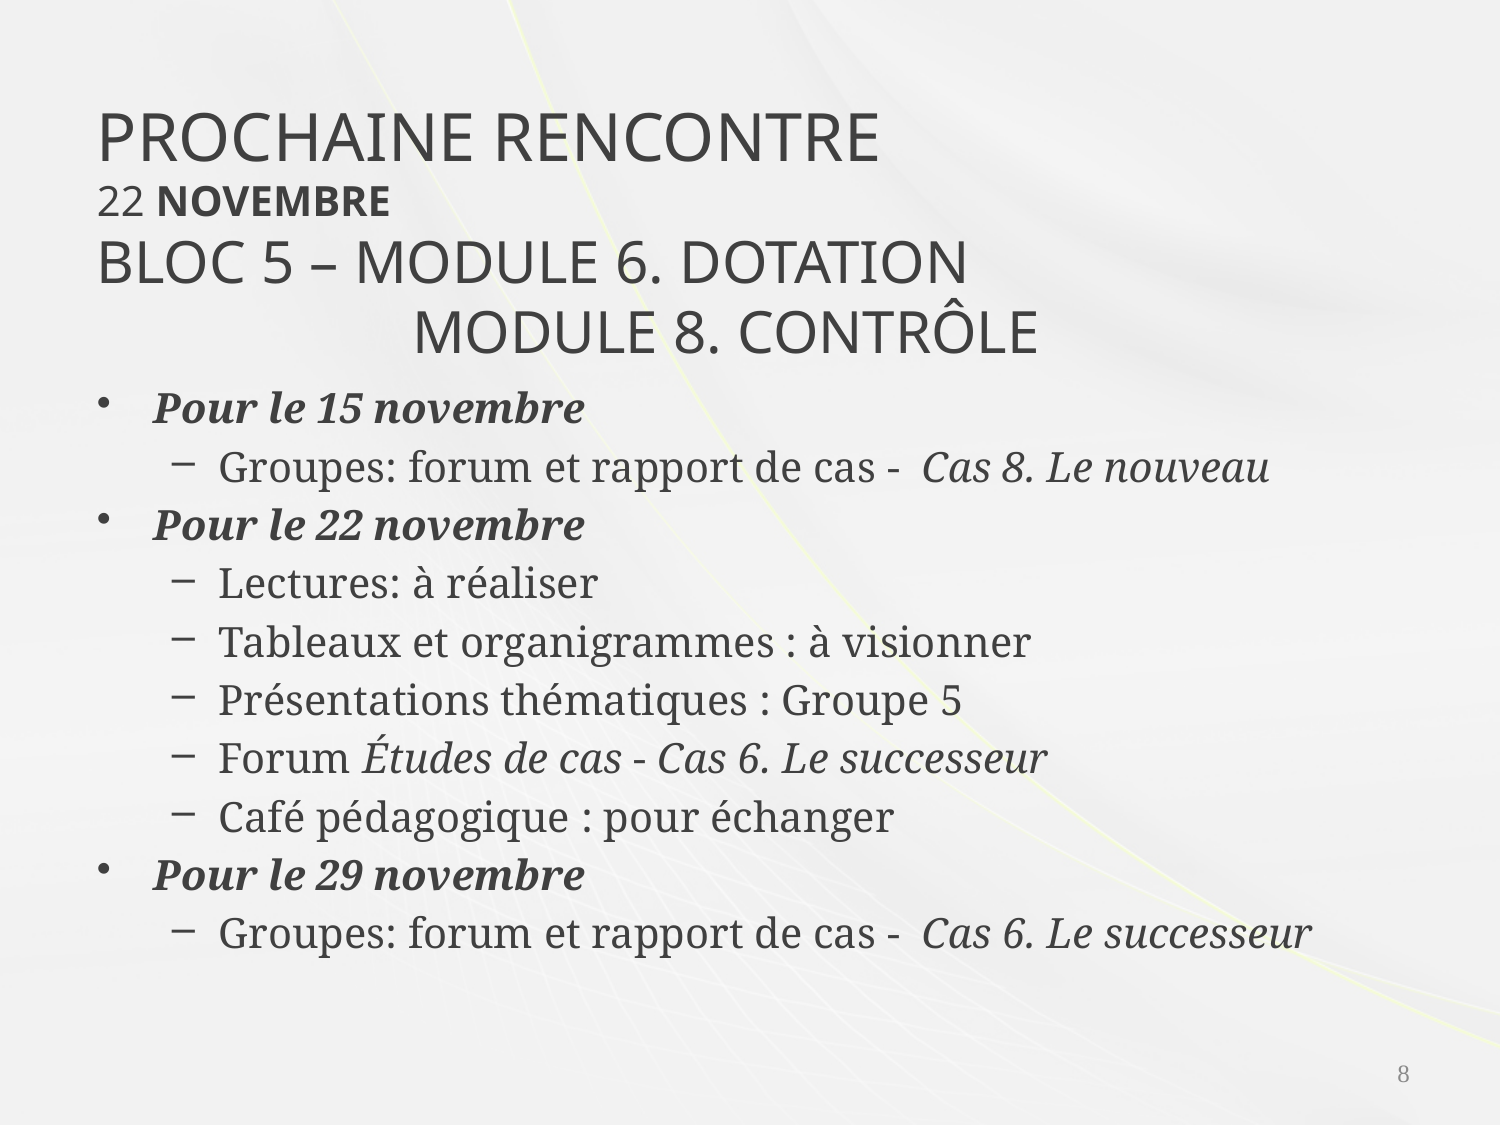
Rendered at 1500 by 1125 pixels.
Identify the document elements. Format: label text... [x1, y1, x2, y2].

list Pour le 15 novembre Groupes: forum et rapport de cas - Cas 8. Le nouveau Pour le 22 novembre Lectures: à réaliser Tableaux et organigrammes : à visionner Présentations thématiques : Groupe 5 Forum Études de cas - Cas 6. Le successeur Café pédagogique : pour échanger Pour le 29 novembre Groupes: forum et rapport de cas - Cas 6. Le successeur [81, 375, 1419, 1051]
slide_number 8 [1074, 1042, 1425, 1103]
title Prochaine rencontre 22 NOVEMBRE Bloc 5 – Module 6. dotation Module 8. contrôle [81, 86, 1419, 375]
